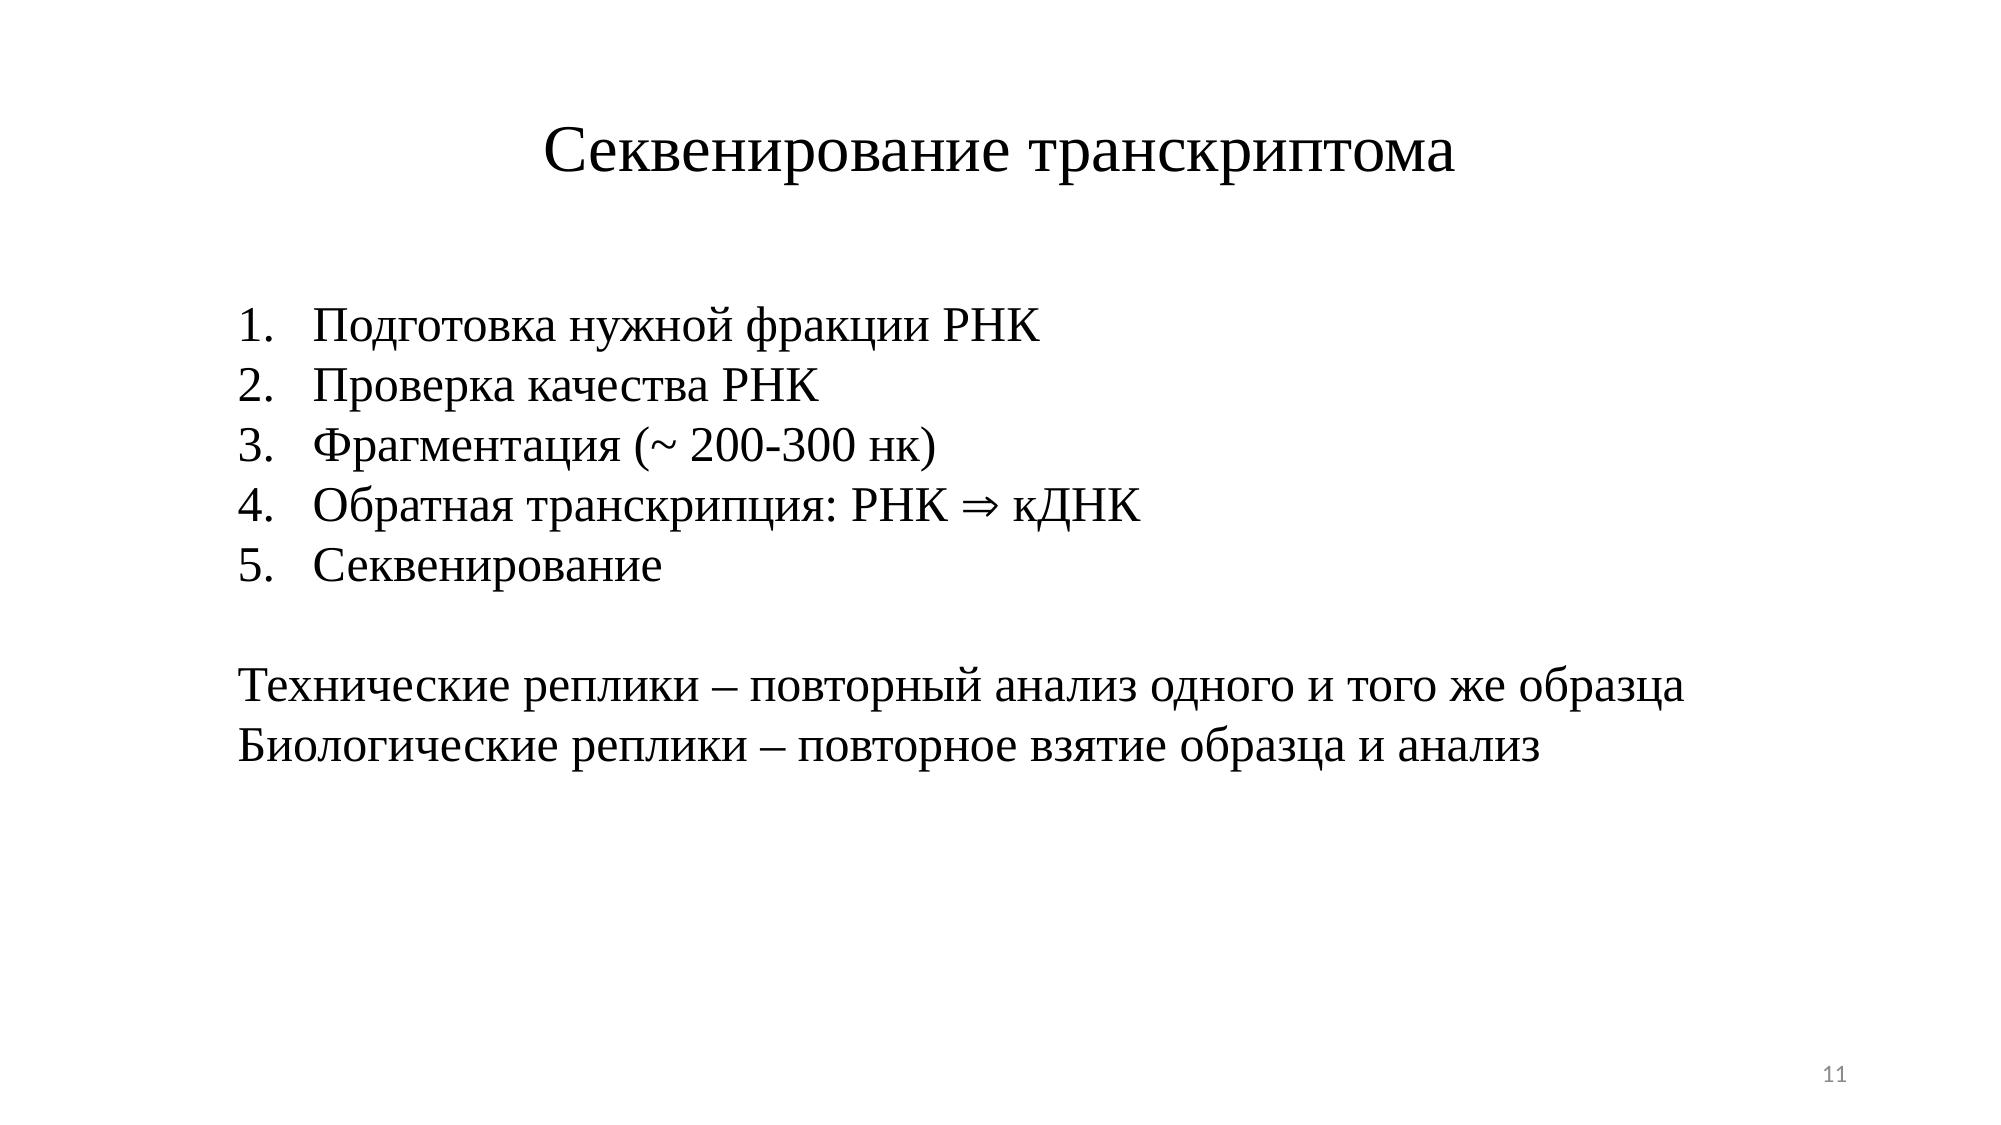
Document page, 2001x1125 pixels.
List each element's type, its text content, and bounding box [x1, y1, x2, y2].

slide_number 11 [1412, 1042, 1863, 1103]
text_box Секвенирование транскриптома [0, 97, 2000, 192]
text_box Подготовка нужной фракции РНК Проверка качества РНК Фрагментация (~ 200-300 нк) Обратная транскрипция: РНК  кДНК Секвенирование Технические реплики – повторный анализ одного и того же образца Биологические реплики – повторное взятие образца и анализ [222, 284, 1778, 840]
